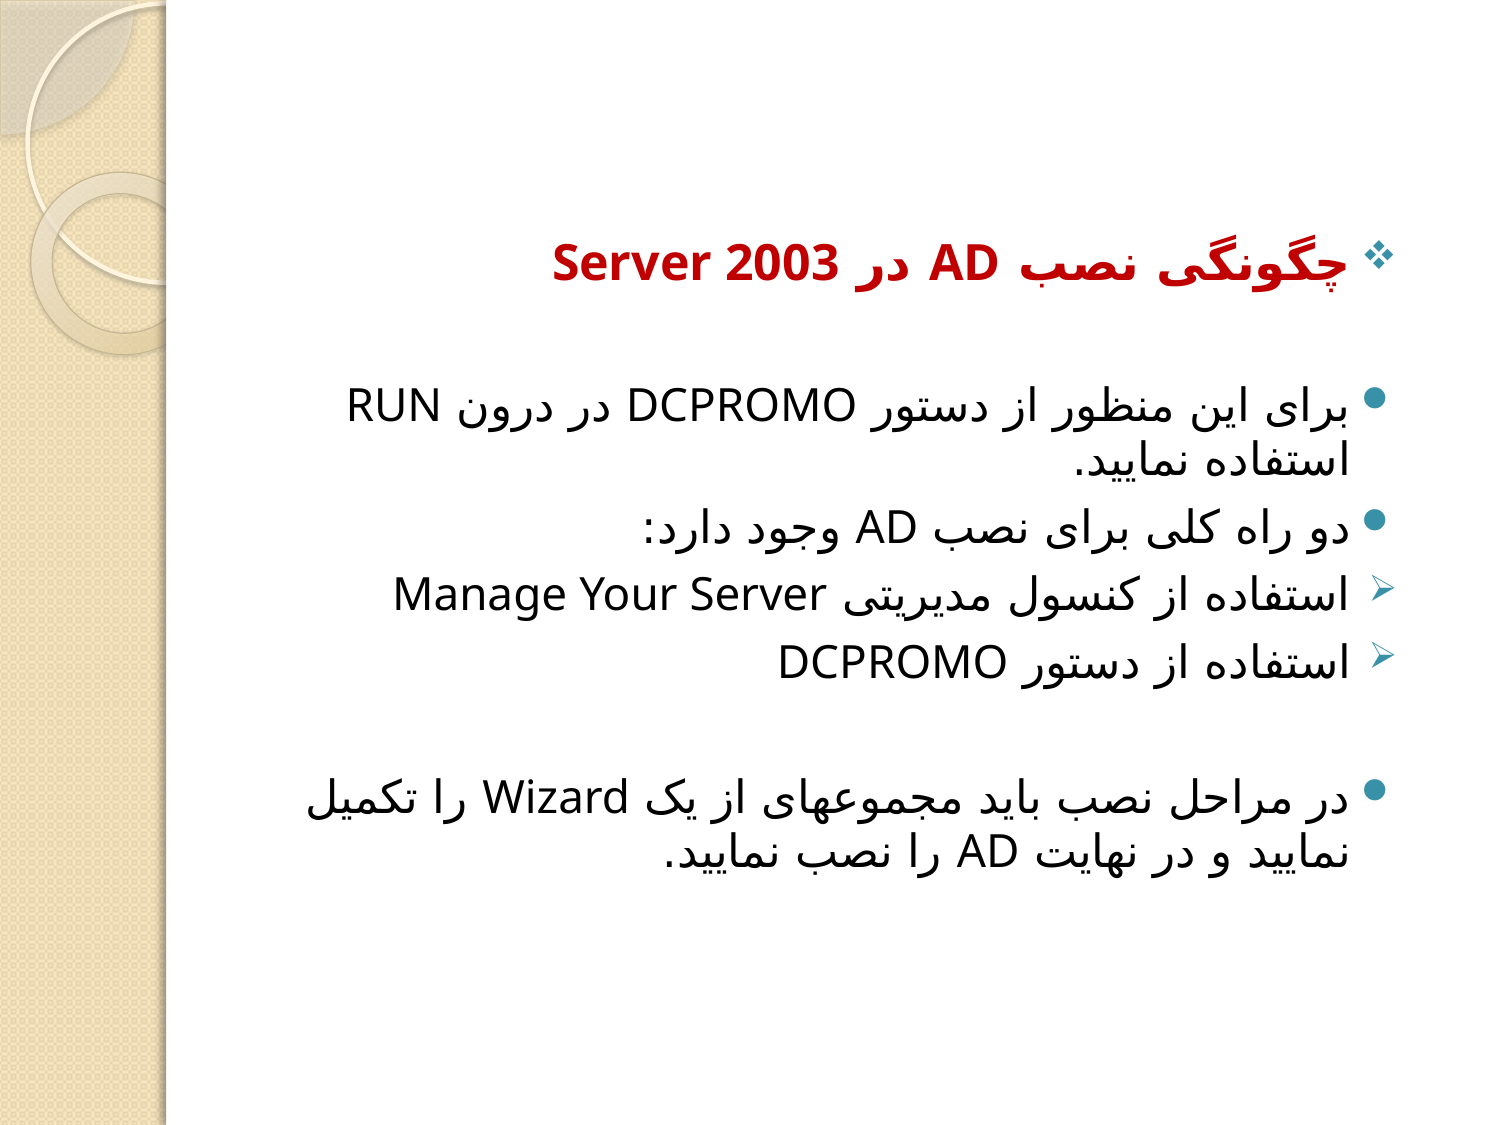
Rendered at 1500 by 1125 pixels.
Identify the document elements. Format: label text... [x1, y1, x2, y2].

subtitle چگونگی نصب AD در Server 2003 برای این منظور از دستور DCPROMO در درون RUN استفاده نمایید. دو راه کلی برای نصب AD وجود دارد: استفاده از کنسول مدیریتی Manage Your Server استفاده از دستور DCPROMO در مراحل نصب باید مجموعه‏ای از یک Wizard را تکمیل نمایید و در نهایت AD را نصب نمایید. [210, 222, 1427, 1055]
